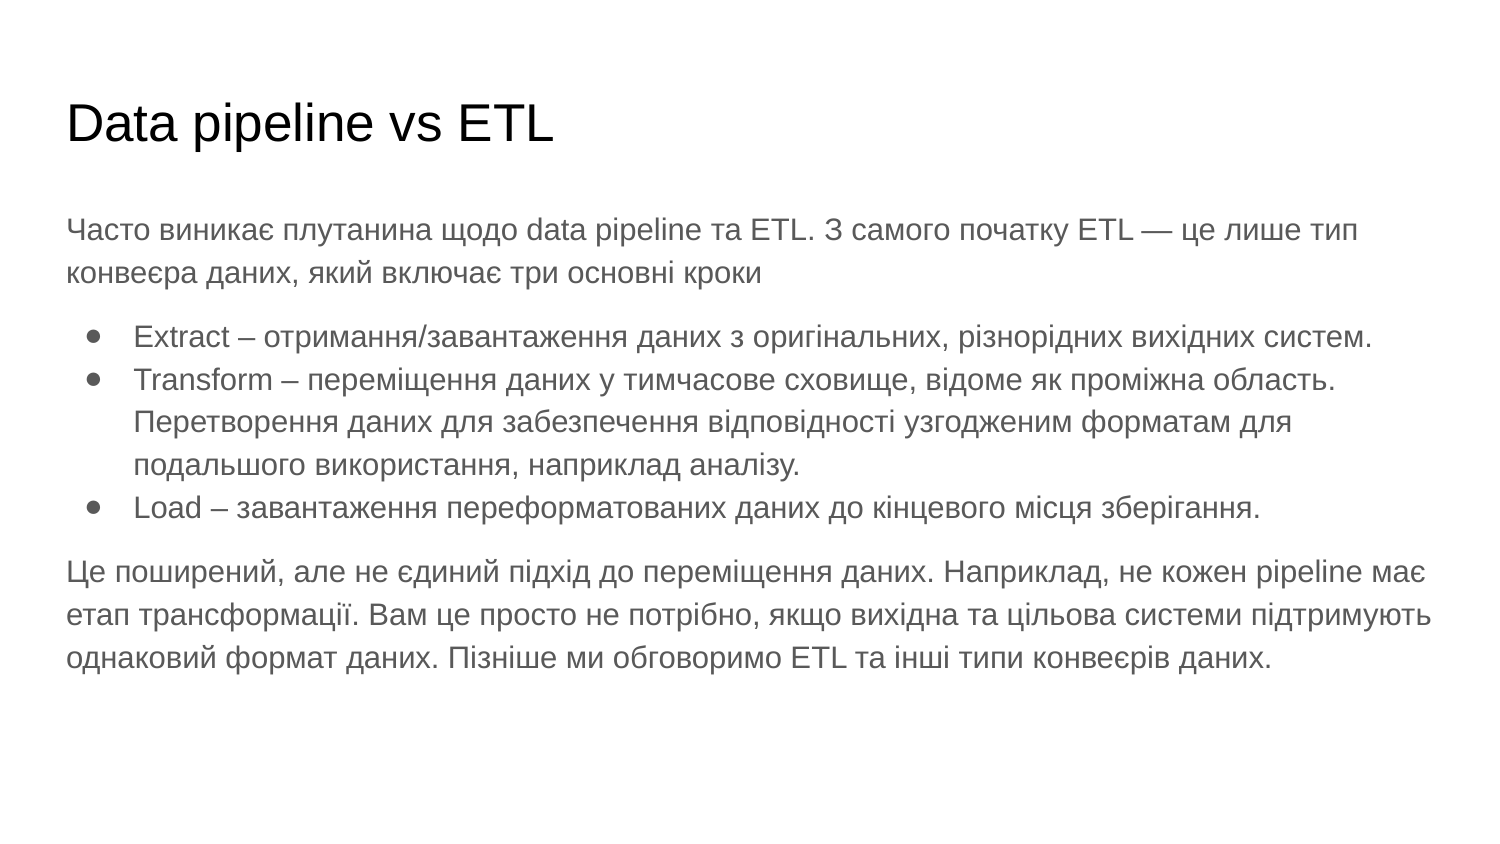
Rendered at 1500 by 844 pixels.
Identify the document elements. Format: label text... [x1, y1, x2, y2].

title Data pipeline vs ETL [51, 72, 1449, 167]
list Часто виникає плутанина щодо data pipeline та ETL. З самого початку ETL — це лише тип конвеєра даних, який включає три основні кроки Extract – отримання/завантаження даних з оригінальних, різнорідних вихідних систем. Transform – переміщення даних у тимчасове сховище, відоме як проміжна область. Перетворення даних для забезпечення відповідності узгодженим форматам для подальшого використання, наприклад аналізу. Load – завантаження переформатованих даних до кінцевого місця зберігання. Це поширений, але не єдиний підхід до переміщення даних. Наприклад, не кожен pipeline має етап трансформації. Вам це просто не потрібно, якщо вихідна та цільова системи підтримують однаковий формат даних. Пізніше ми обговоримо ETL та інші типи конвеєрів даних. [51, 189, 1449, 750]
